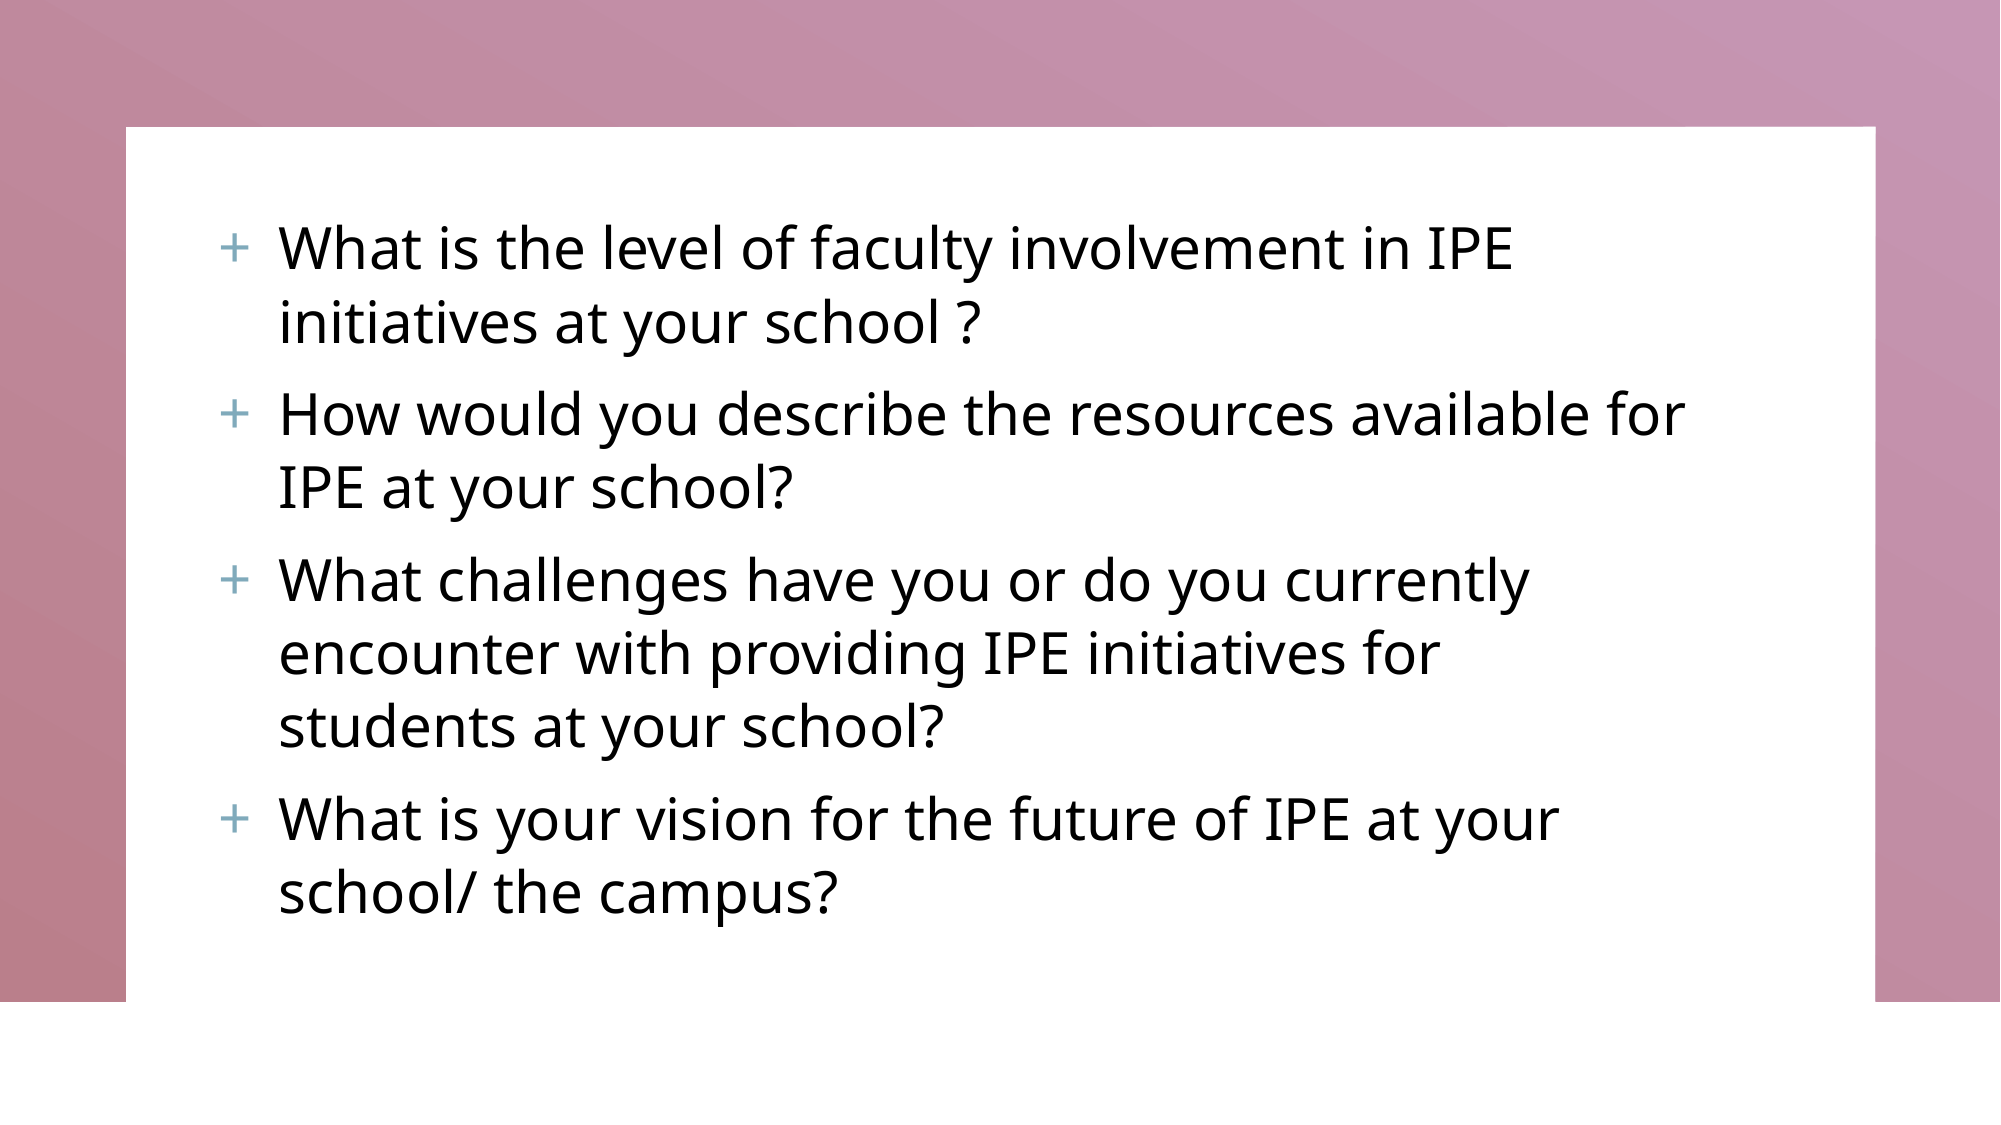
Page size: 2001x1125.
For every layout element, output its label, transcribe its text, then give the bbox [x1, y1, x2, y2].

list What is the level of faculty involvement in IPE initiatives at your school ? How would you describe the resources available for IPE at your school? What challenges have you or do you currently encounter with providing IPE initiatives for students at your school? What is your vision for the future of IPE at your school/ the campus? [203, 200, 1704, 993]
